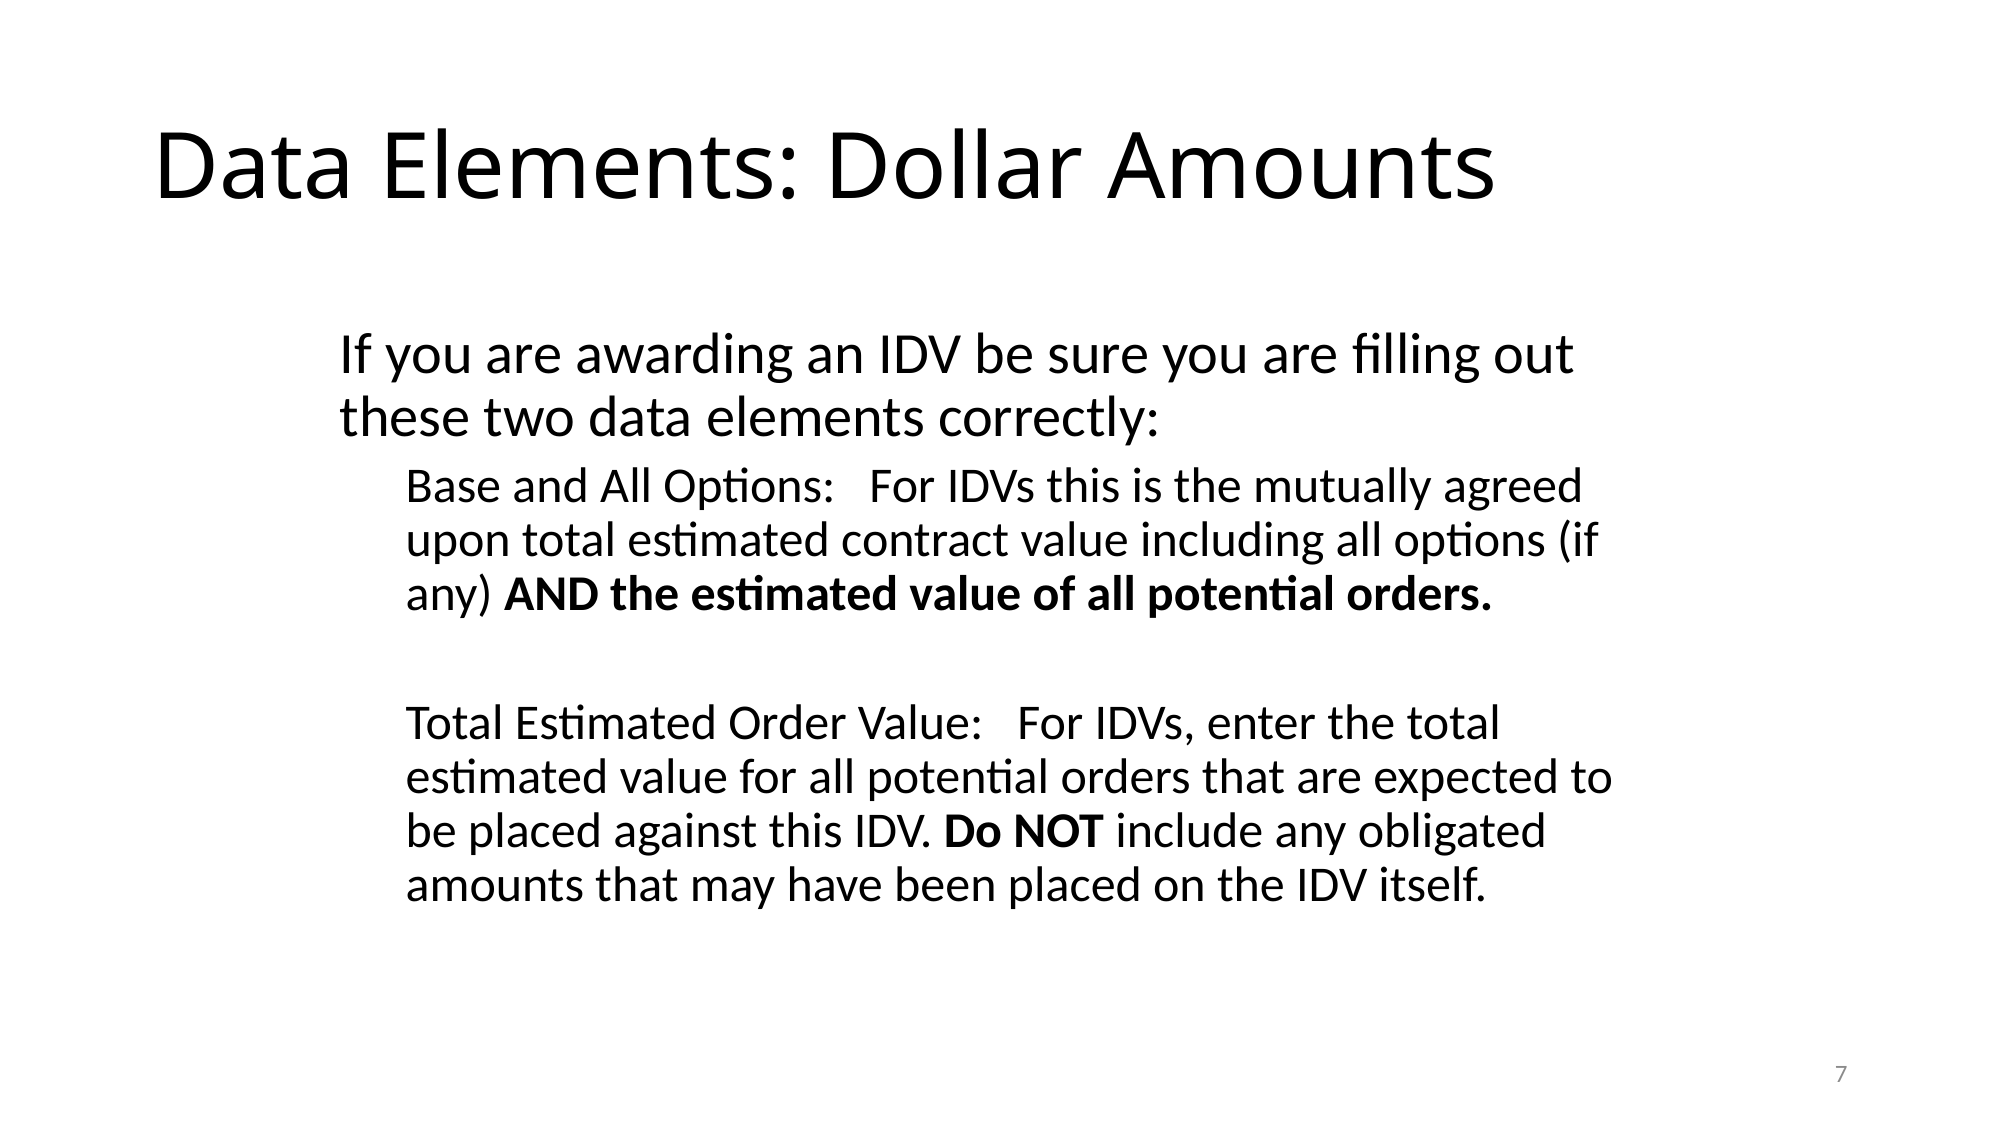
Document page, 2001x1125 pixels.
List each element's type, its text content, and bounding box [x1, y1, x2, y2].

title Data Elements: Dollar Amounts [137, 59, 1863, 278]
list If you are awarding an IDV be sure you are filling out these two data elements correctly: Base and All Options: For IDVs this is the mutually agreed upon total estimated contract value including all options (if any) AND the estimated value of all potential orders. Total Estimated Order Value: For IDVs, enter the total estimated value for all potential orders that are expected to be placed against this IDV. Do NOT include any obligated amounts that may have been placed on the IDV itself. [324, 224, 1675, 1038]
slide_number 7 [1412, 1042, 1863, 1103]
